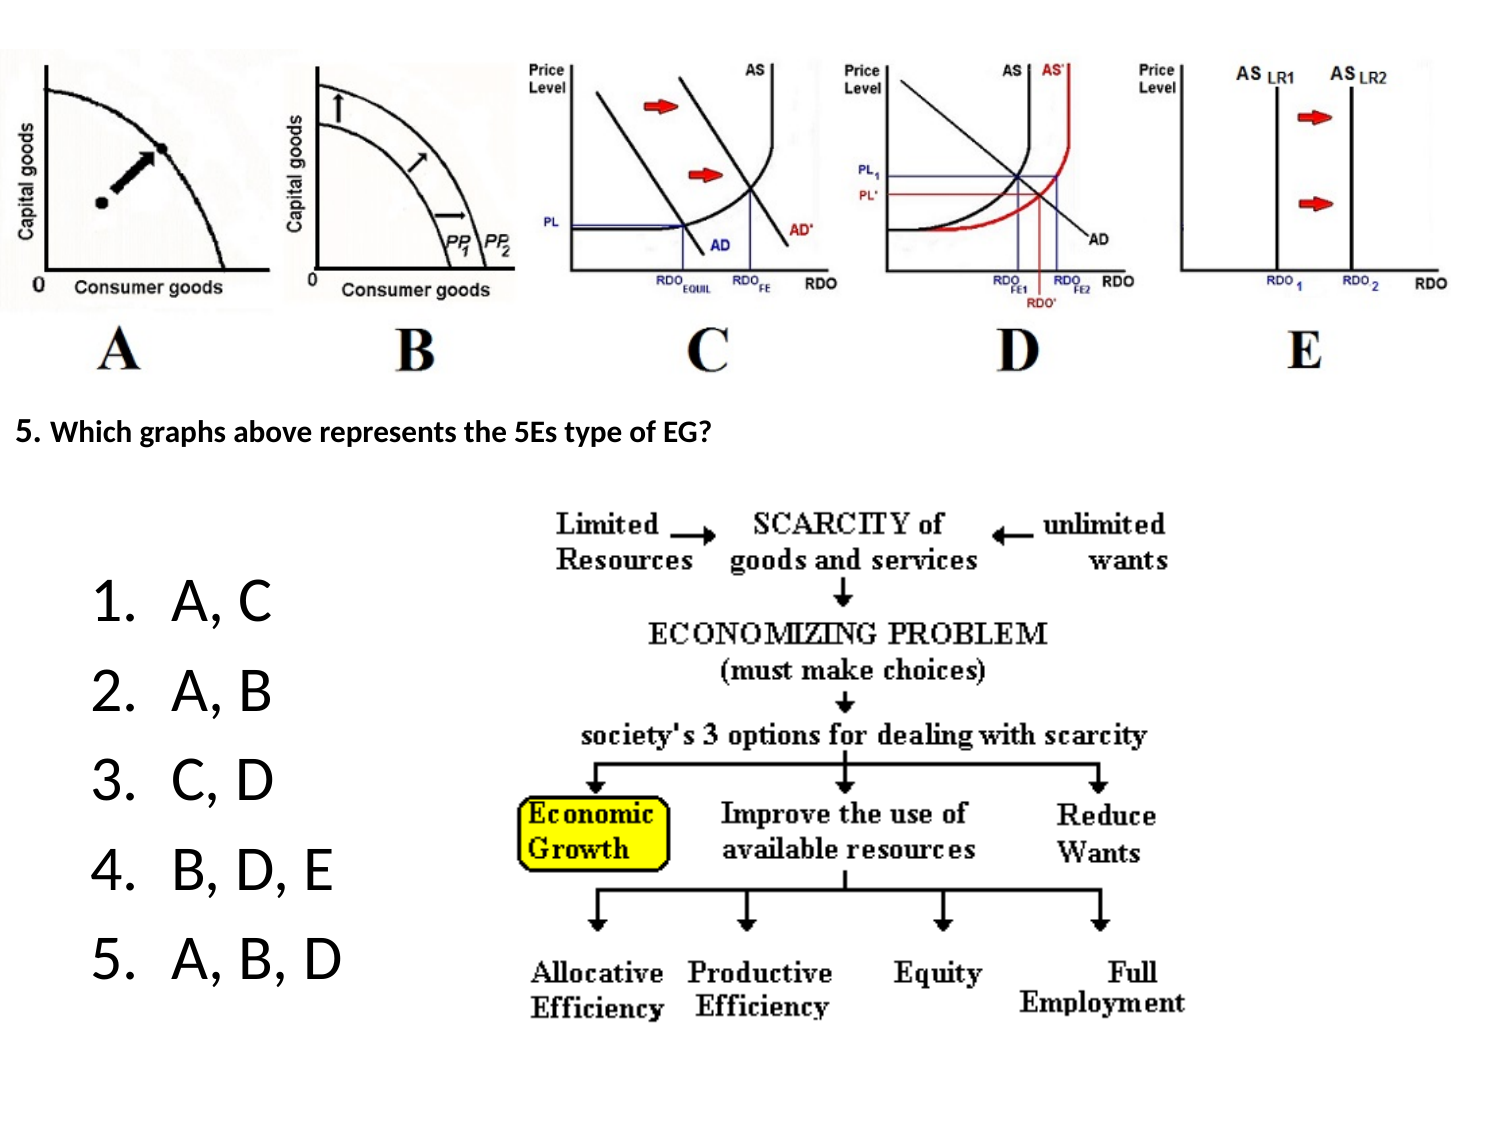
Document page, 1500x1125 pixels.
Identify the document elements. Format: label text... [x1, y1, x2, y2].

list A, C A, B C, D B, D, E A, B, D [75, 549, 388, 1005]
picture [499, 499, 1199, 1038]
picture [0, 49, 1452, 376]
title 5. Which graphs above represents the 5Es type of EG? [0, 399, 1500, 500]
